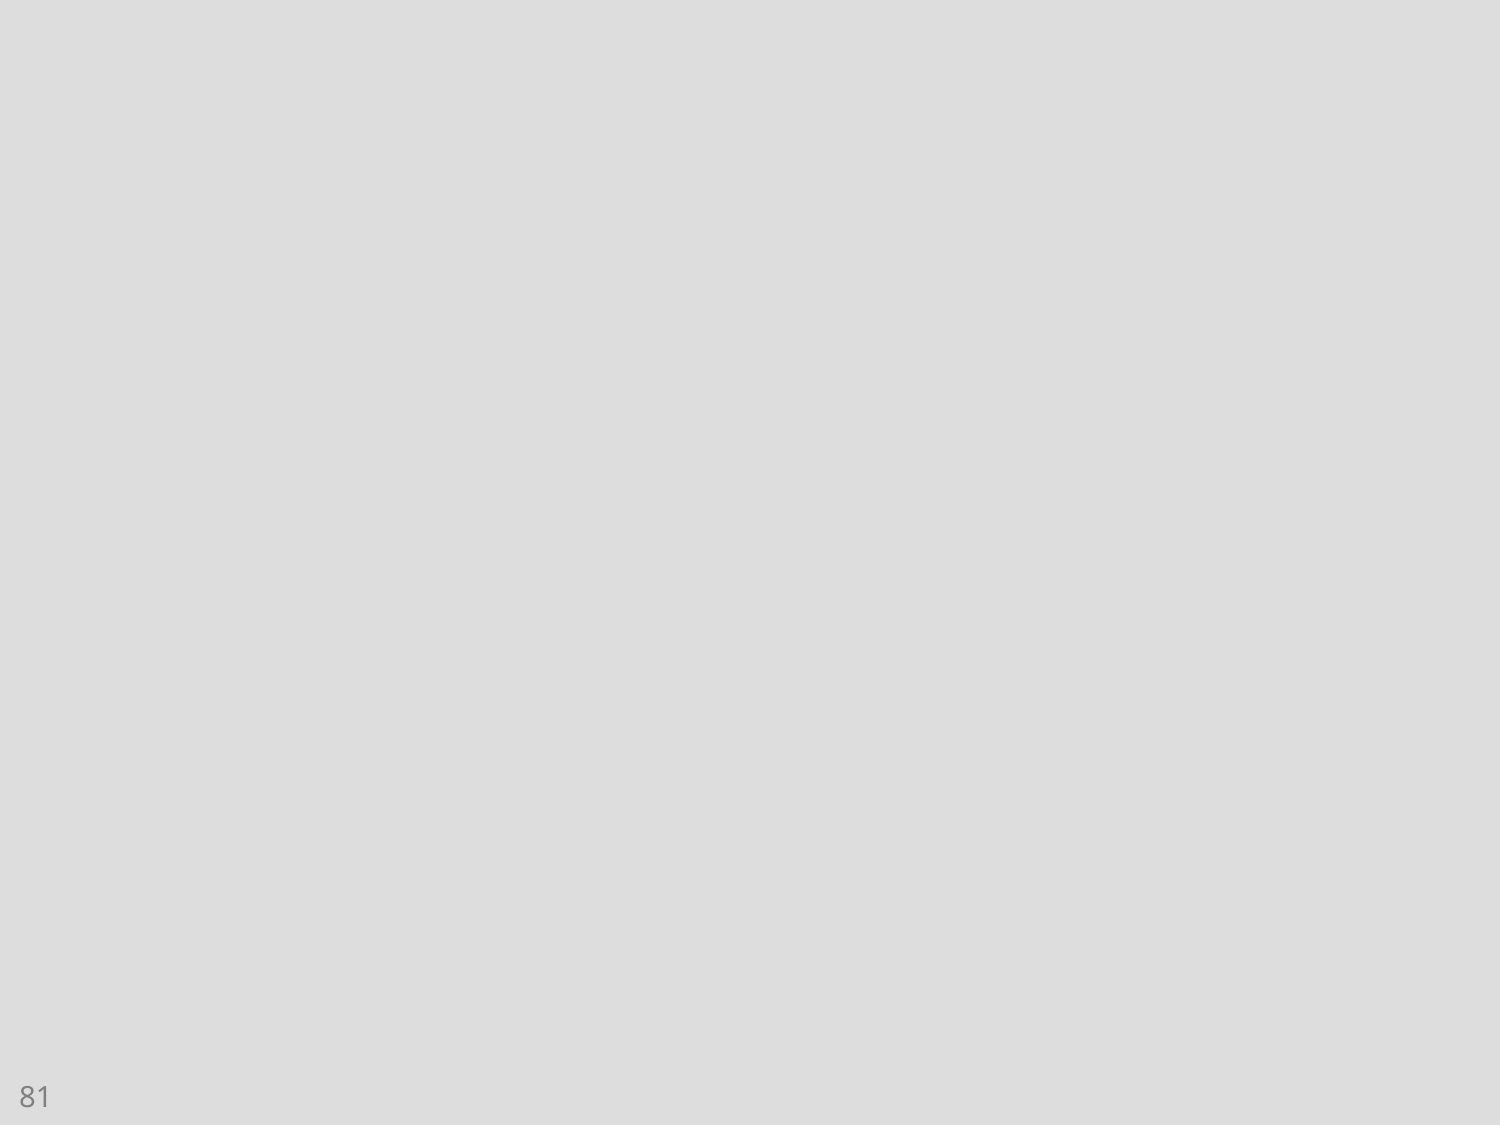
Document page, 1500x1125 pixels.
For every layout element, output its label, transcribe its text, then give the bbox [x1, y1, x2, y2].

slide_number 81 [3, 1070, 255, 1125]
